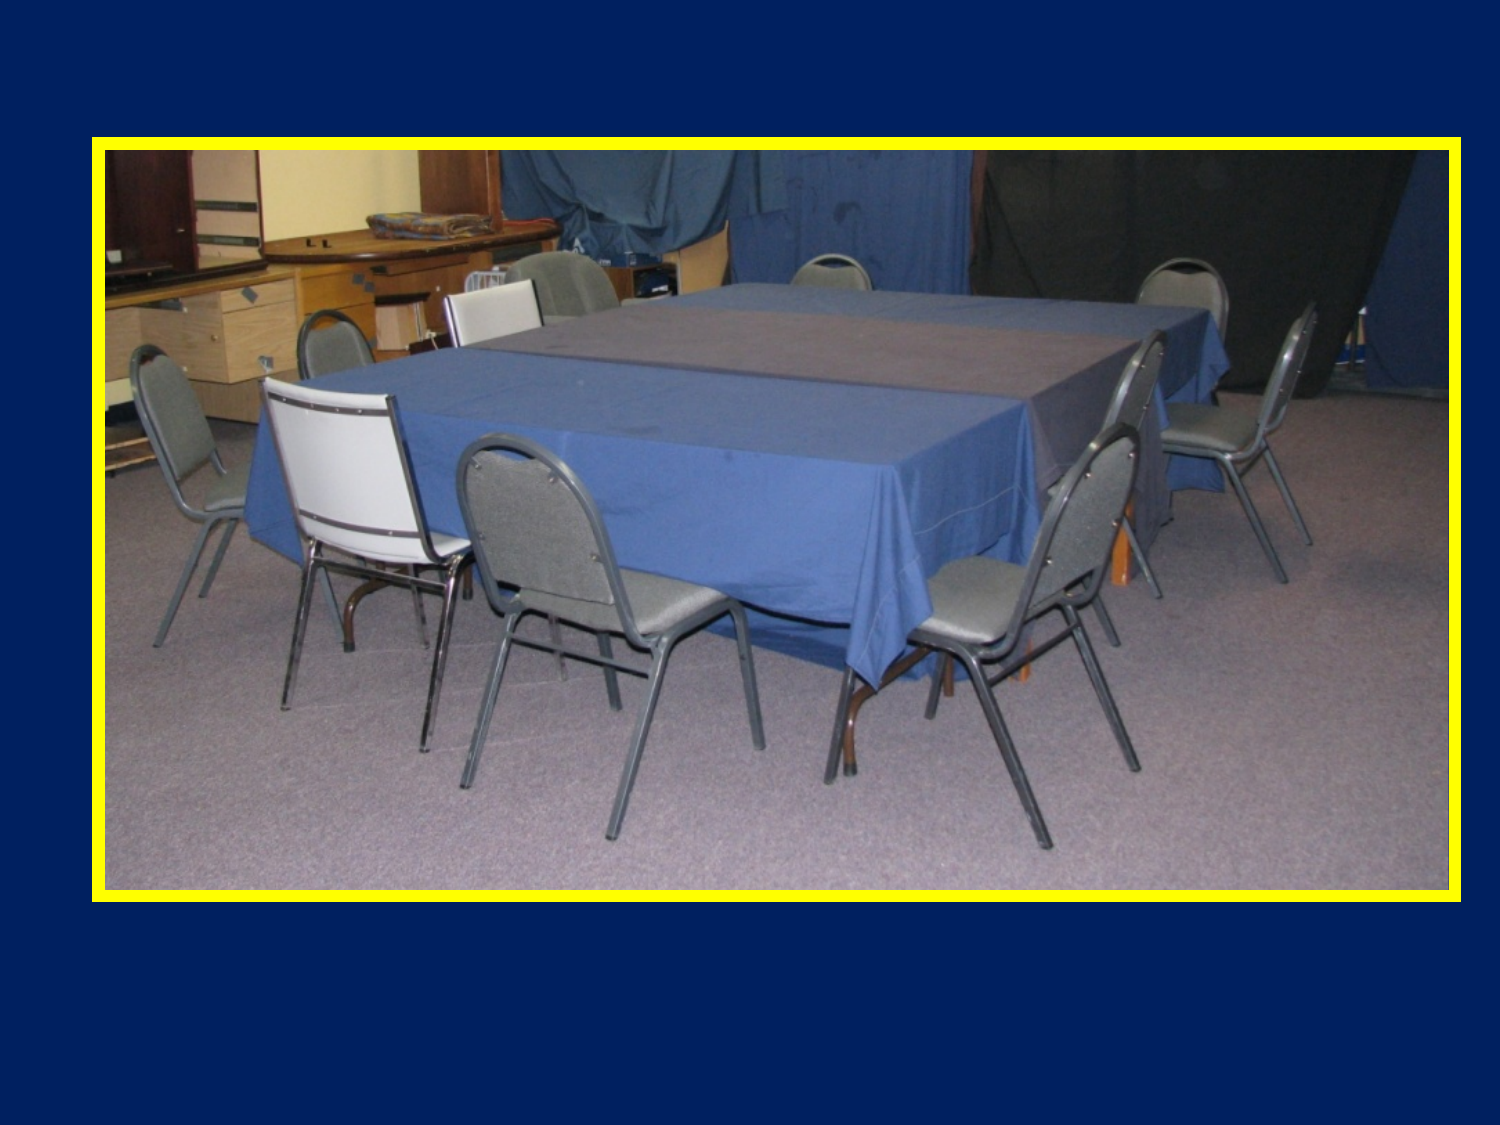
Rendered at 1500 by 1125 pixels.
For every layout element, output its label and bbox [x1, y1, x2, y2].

picture [104, 149, 1449, 890]
